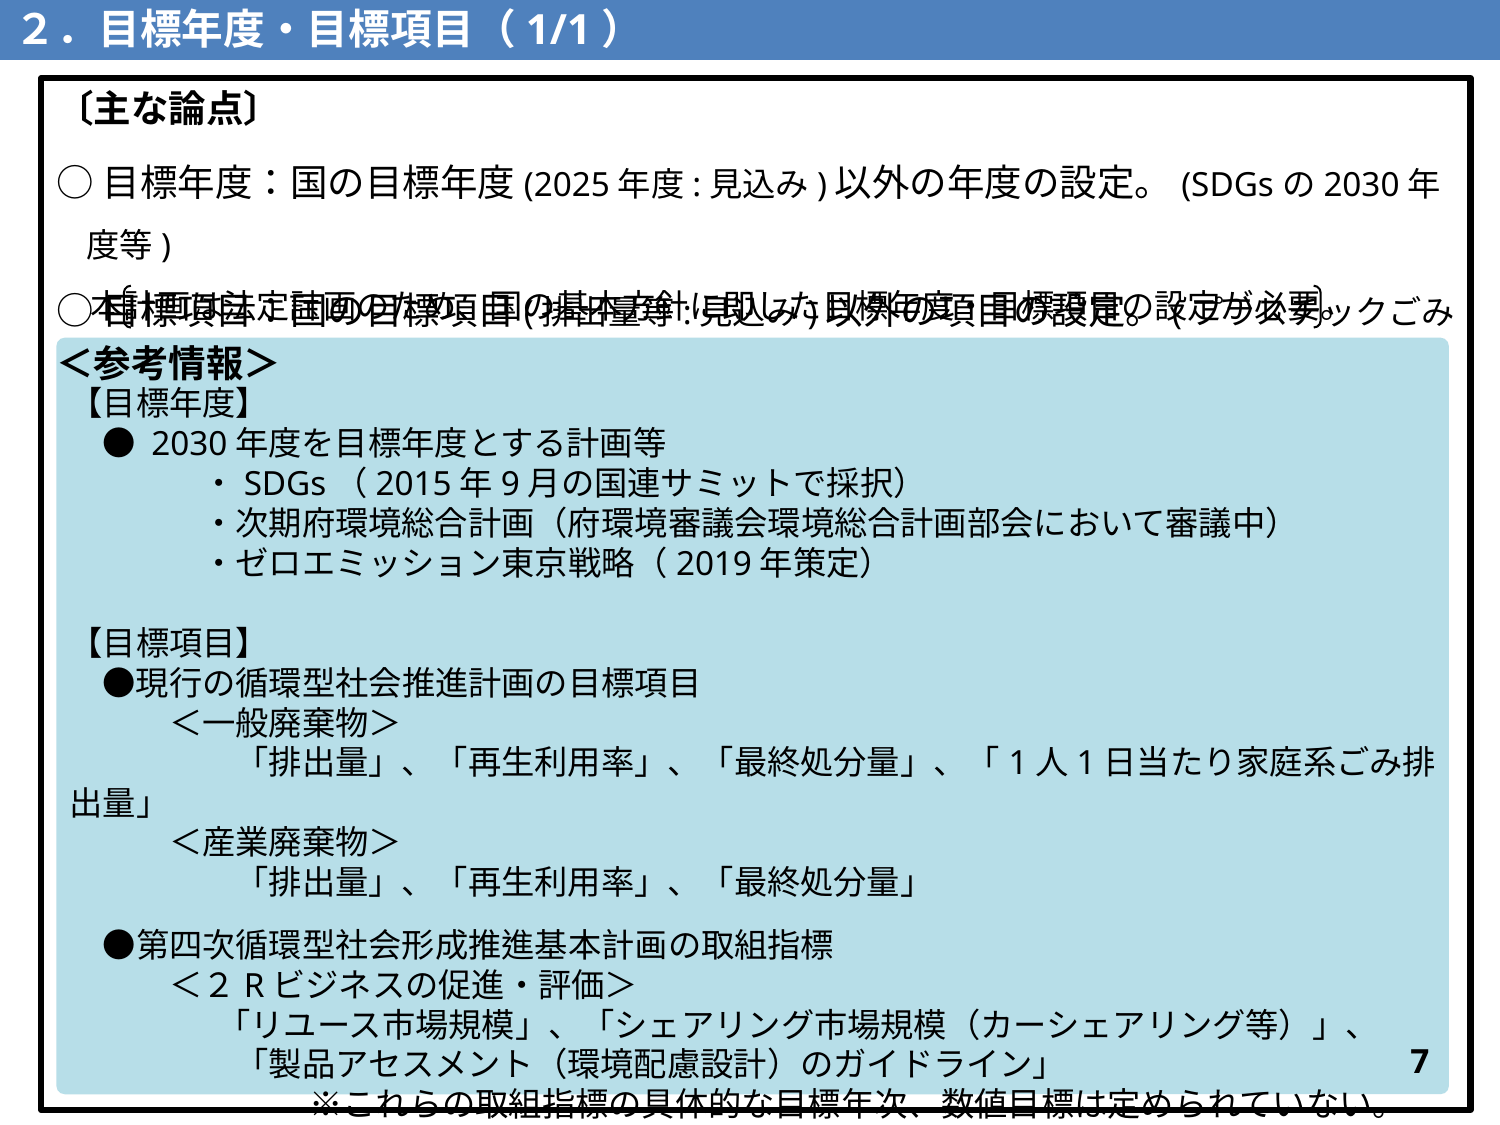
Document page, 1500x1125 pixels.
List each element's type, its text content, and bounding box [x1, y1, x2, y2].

text_box [123, 284, 1322, 329]
slide_number 6 [1269, 1035, 1445, 1090]
text_box ２．目標年度・目標項目（1/1） [0, 0, 1080, 111]
text_box 〔主な論点〕 ○目標年度：国の目標年度(2025年度:見込み)以外の年度の設定。(SDGsの2030年度等) ○目標項目：国の目標項目(排出量等:見込み)以外の項目の設定。(プラスチックごみ等) [41, 78, 1471, 1111]
text_box 本計画は法定計画のため、国の基本方針に即した目標年度・目標項目の設定が必要。 [75, 278, 1430, 333]
text_box 【目標年度】 ● 2030年度を目標年度とする計画等 ・SDGs（2015年9月の国連サミットで採択） ・次期府環境総合計画（府環境審議会環境総合計画部会において審議中） ・ゼロエミッション東京戦略（2019年策定） 【目標項目】 ●現行の循環型社会推進計画の目標項目 ＜一般廃棄物＞ 「排出量」、「再生利用率」、「最終処分量」、「1人1日当たり家庭系ごみ排出量」 ＜産業廃棄物＞ 「排出量」、「再生利用率」、「最終処分量」 ●第四次循環型社会形成推進基本計画の取組指標 ＜２Rビジネスの促進・評価＞ 「リユース市場規模」、「シェアリング市場規模（カーシェアリング等）」、 「製品アセスメント（環境配慮設計）のガイドライン」 ※これらの取組指標の具体的な目標年次、数値目標は定められていない。 [54, 375, 1459, 1125]
text_box [55, 335, 1452, 375]
text_box ＜参考情報＞ [41, 342, 1445, 393]
